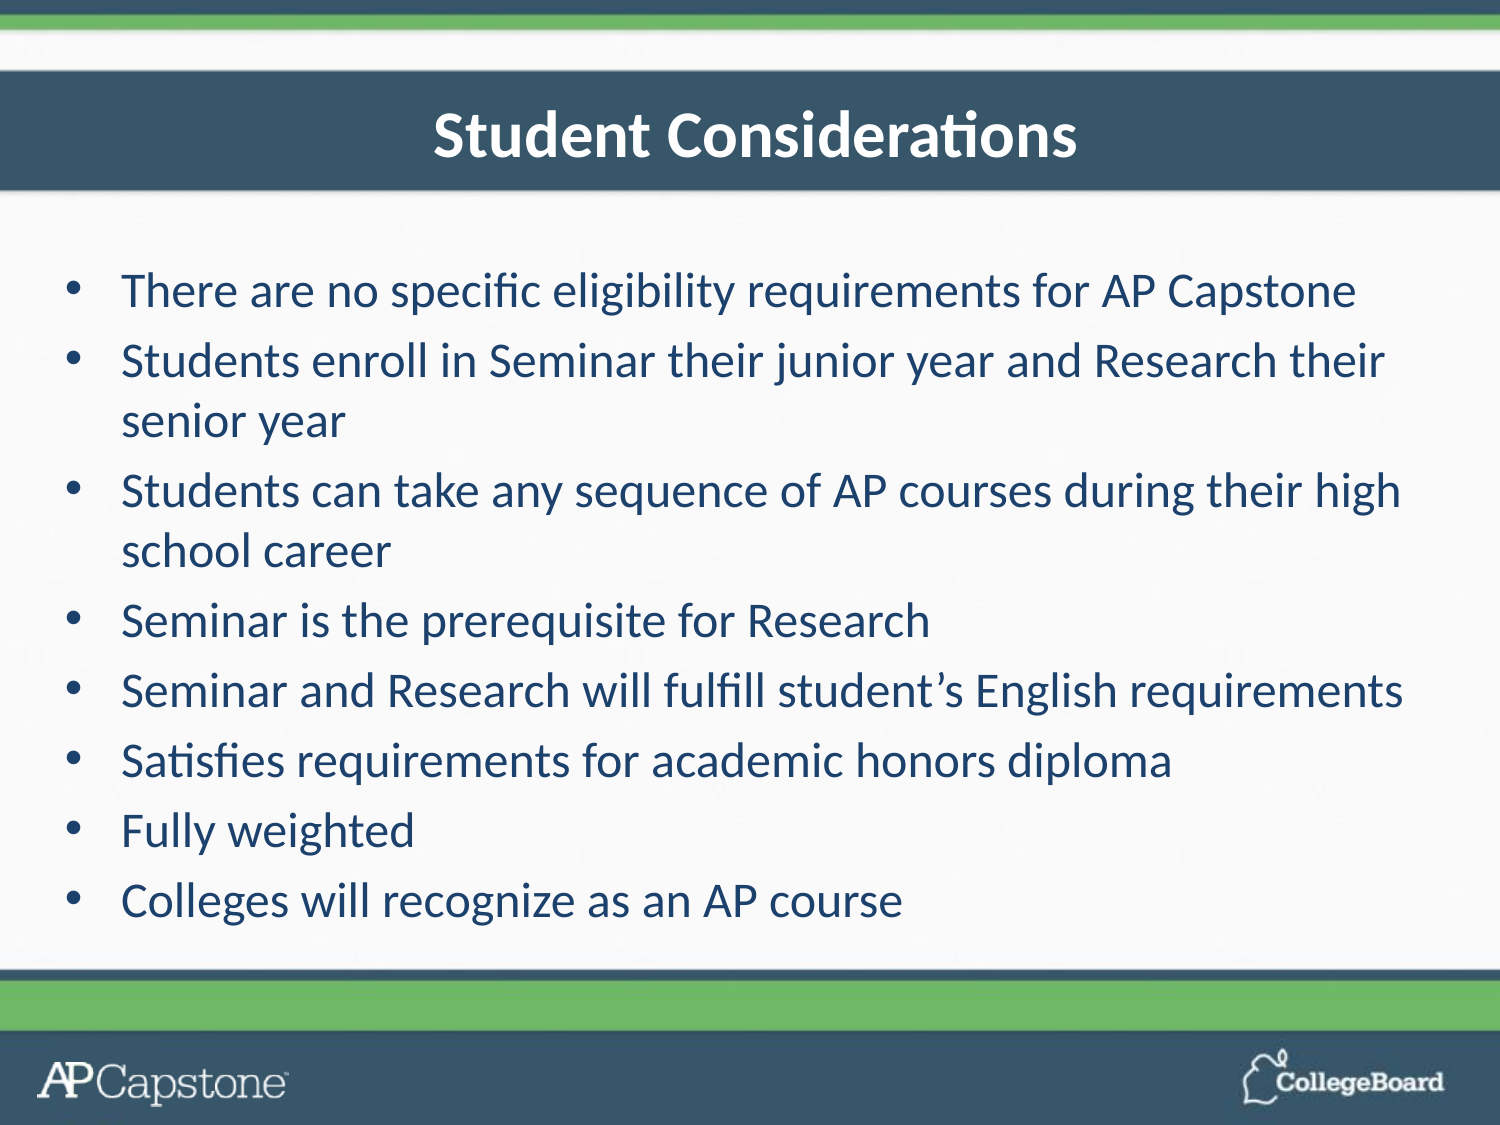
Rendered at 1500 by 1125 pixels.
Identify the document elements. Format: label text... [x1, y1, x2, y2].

title Student Considerations [0, 75, 1500, 188]
picture [0, 0, 1500, 75]
picture [0, 188, 1500, 1125]
list There are no specific eligibility requirements for AP Capstone Students enroll in Seminar their junior year and Research their senior year Students can take any sequence of AP courses during their high school career Seminar is the prerequisite for Research Seminar and Research will fulfill student’s English requirements Satisfies requirements for academic honors diploma Fully weighted Colleges will recognize as an AP course [50, 249, 1463, 925]
